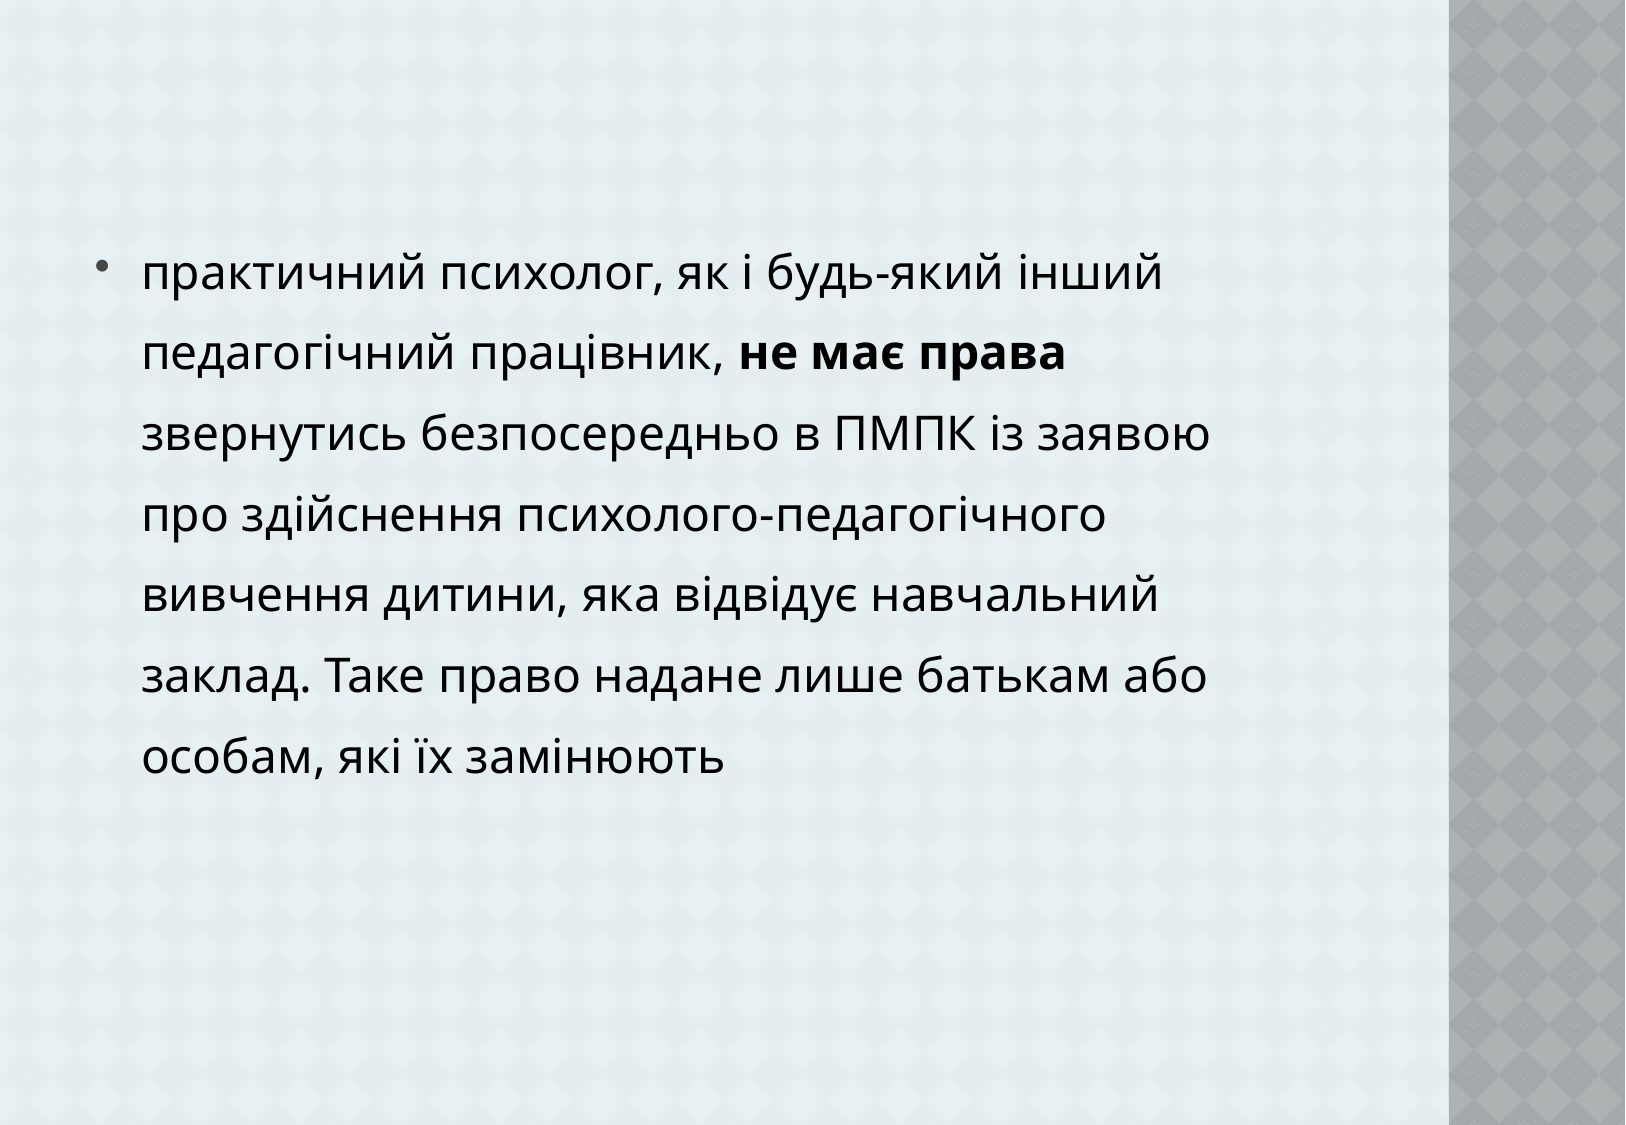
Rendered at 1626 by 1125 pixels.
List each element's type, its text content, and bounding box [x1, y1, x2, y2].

list практичний психолог, як і будь-який інший педагогічний працівник, не має права звернутись безпосередньо в ПМПК із заявою про здійснення психолого-педагогічного вивчення дитини, яка відвідує навчальний заклад. Таке право надане лише батькам або особам, які їх замінюють [80, 210, 1309, 1006]
